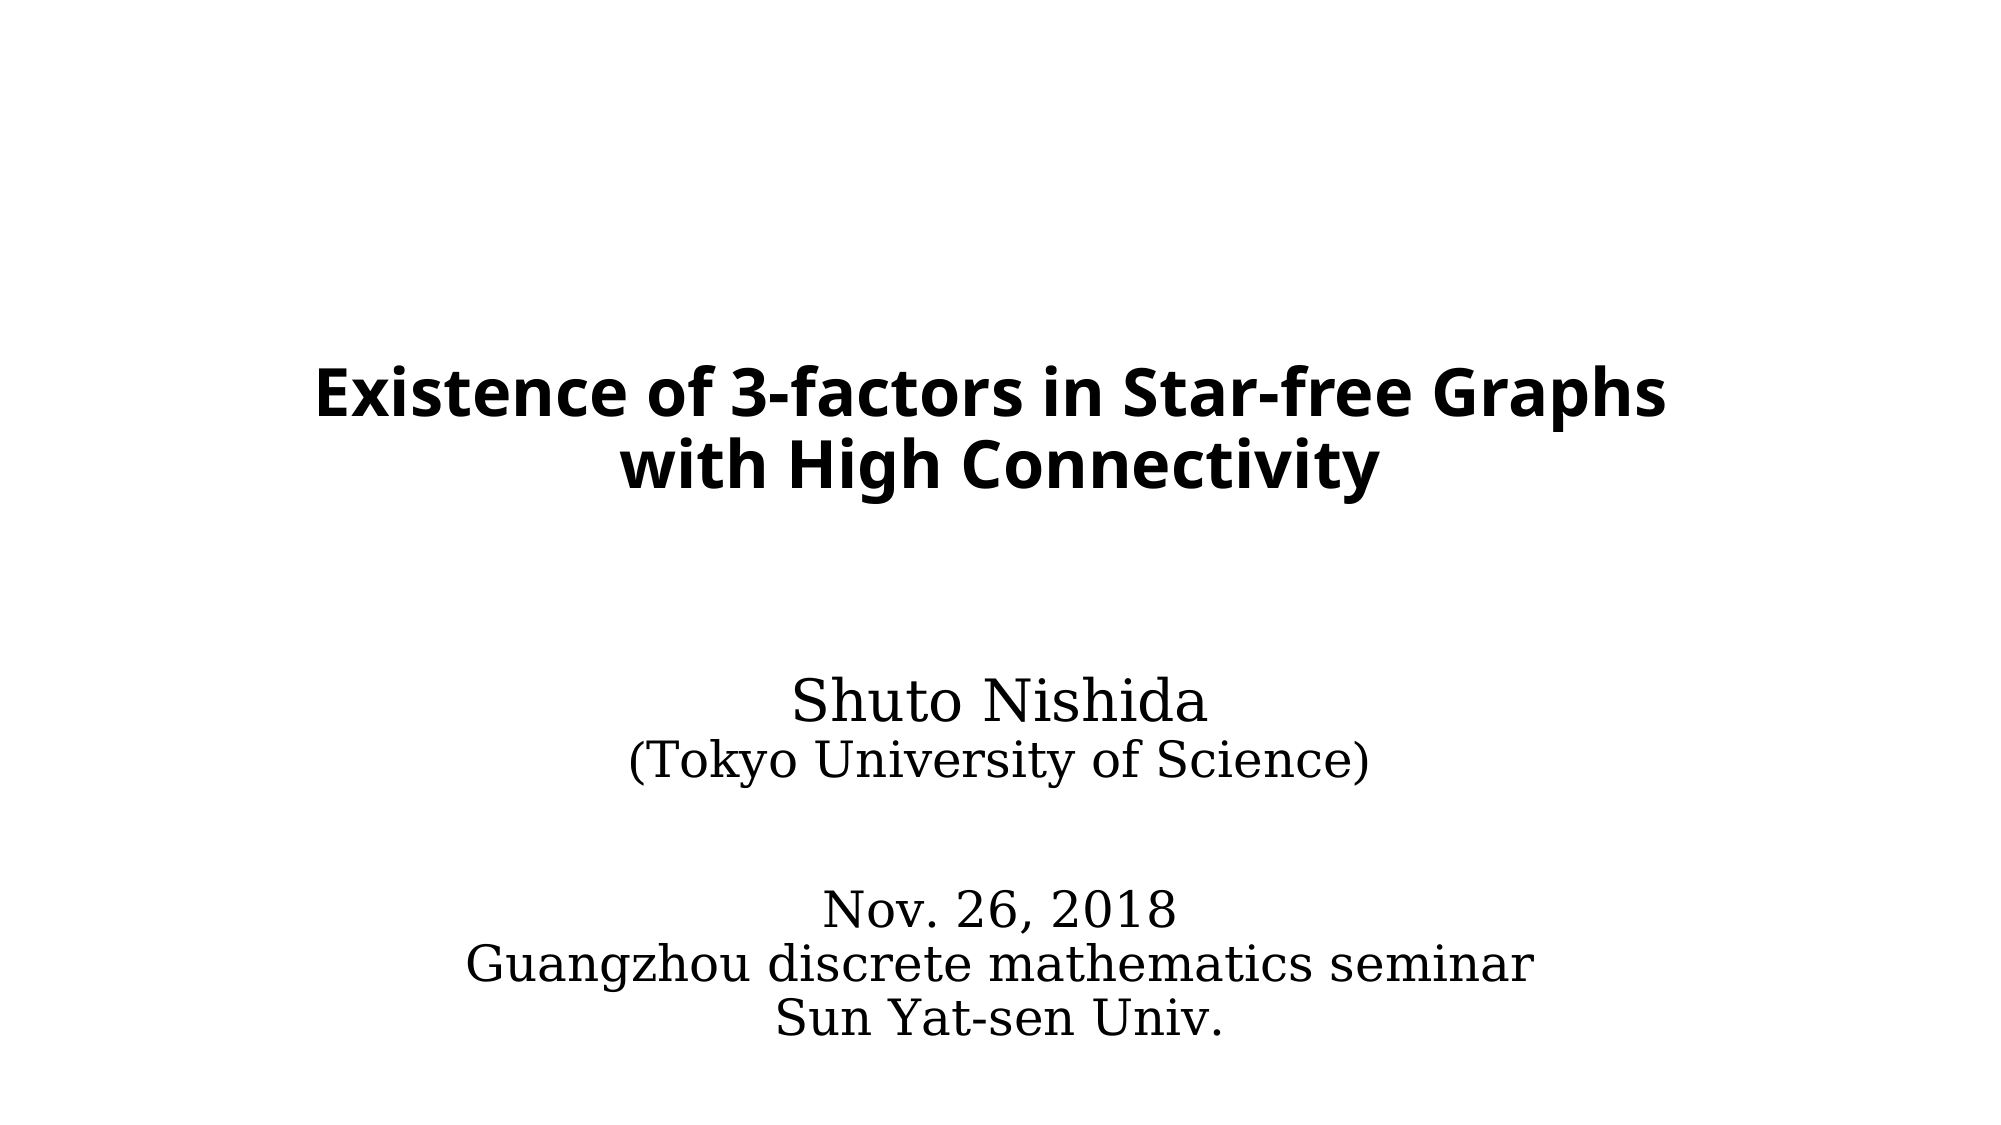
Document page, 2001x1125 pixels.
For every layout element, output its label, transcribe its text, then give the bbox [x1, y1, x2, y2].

title Existence of 3-factors in Star-free Graphs with High Connectivity [247, 351, 1753, 548]
subtitle Shuto Nishida (Tokyo University of Science) Nov. 26, 2018 Guangzhou discrete mathematics seminar Sun Yat-sen Univ. [417, 663, 1583, 1065]
